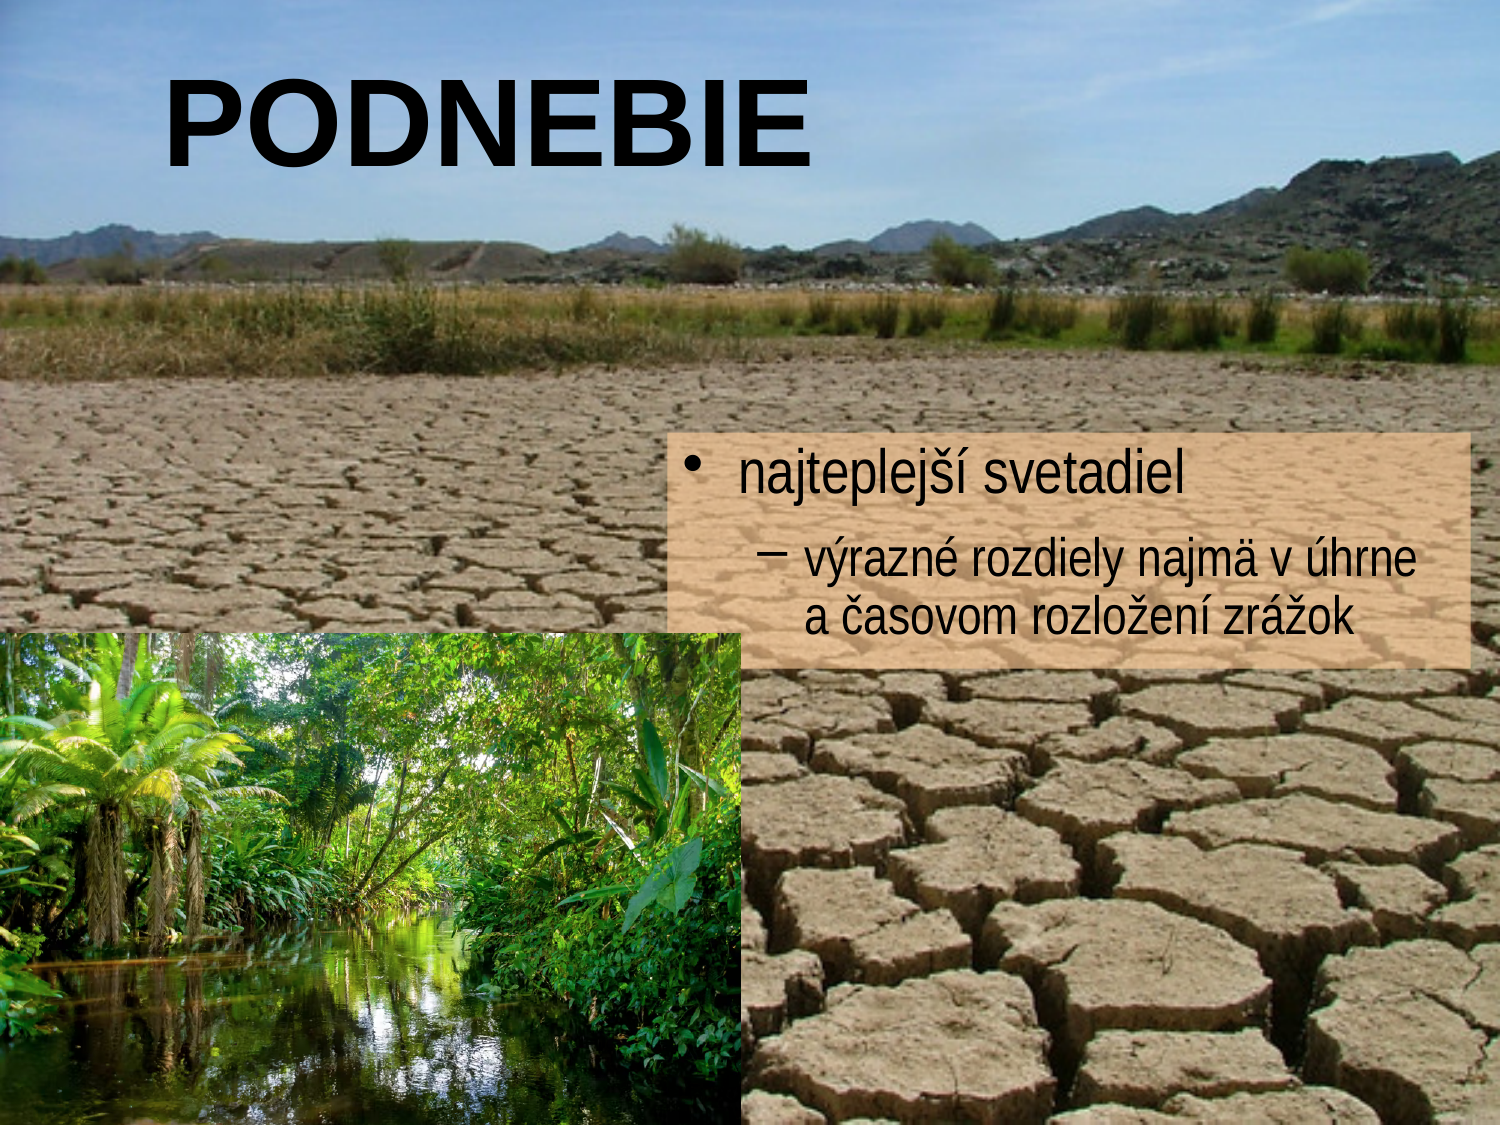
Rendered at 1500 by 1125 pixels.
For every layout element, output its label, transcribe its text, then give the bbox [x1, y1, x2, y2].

picture [0, 0, 1500, 1125]
title PODNEBIE [147, 0, 1425, 233]
list najteplejší svetadiel výrazné rozdiely najmä v úhrne a časovom rozložení zrážok [667, 432, 1471, 669]
